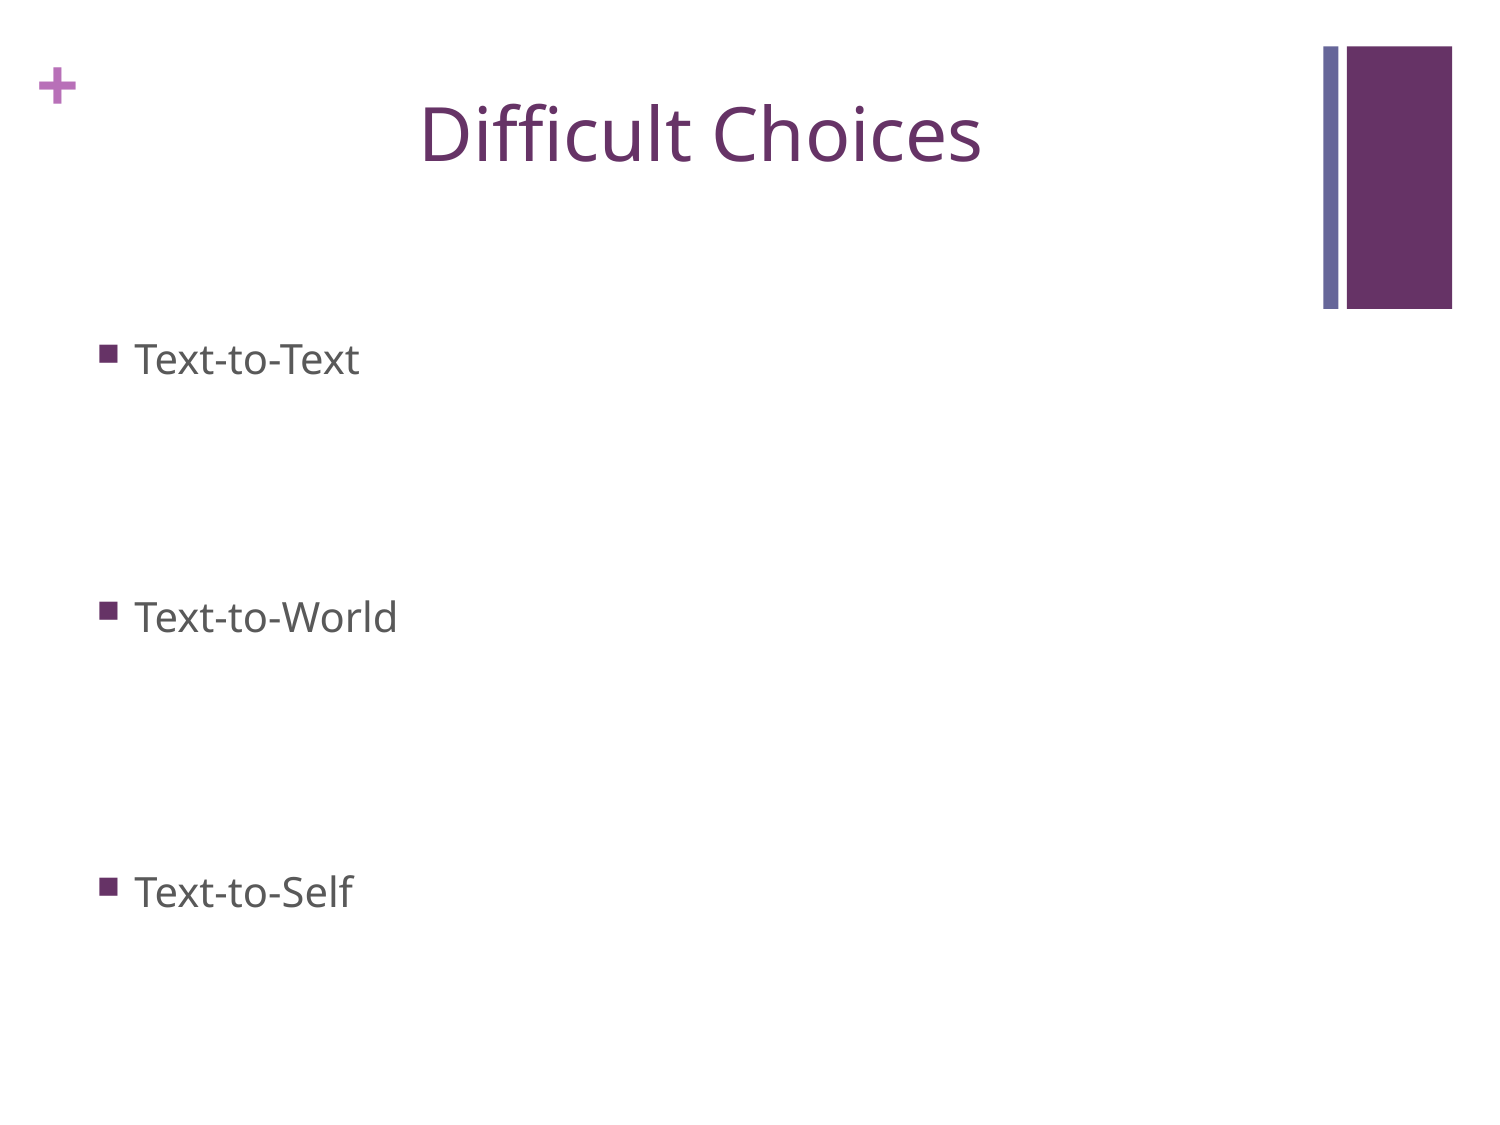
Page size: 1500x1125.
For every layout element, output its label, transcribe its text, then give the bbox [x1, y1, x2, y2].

list Text-to-Text Text-to-World Text-to-Self [81, 324, 1322, 1005]
title Difficult Choices [81, 79, 1322, 263]
